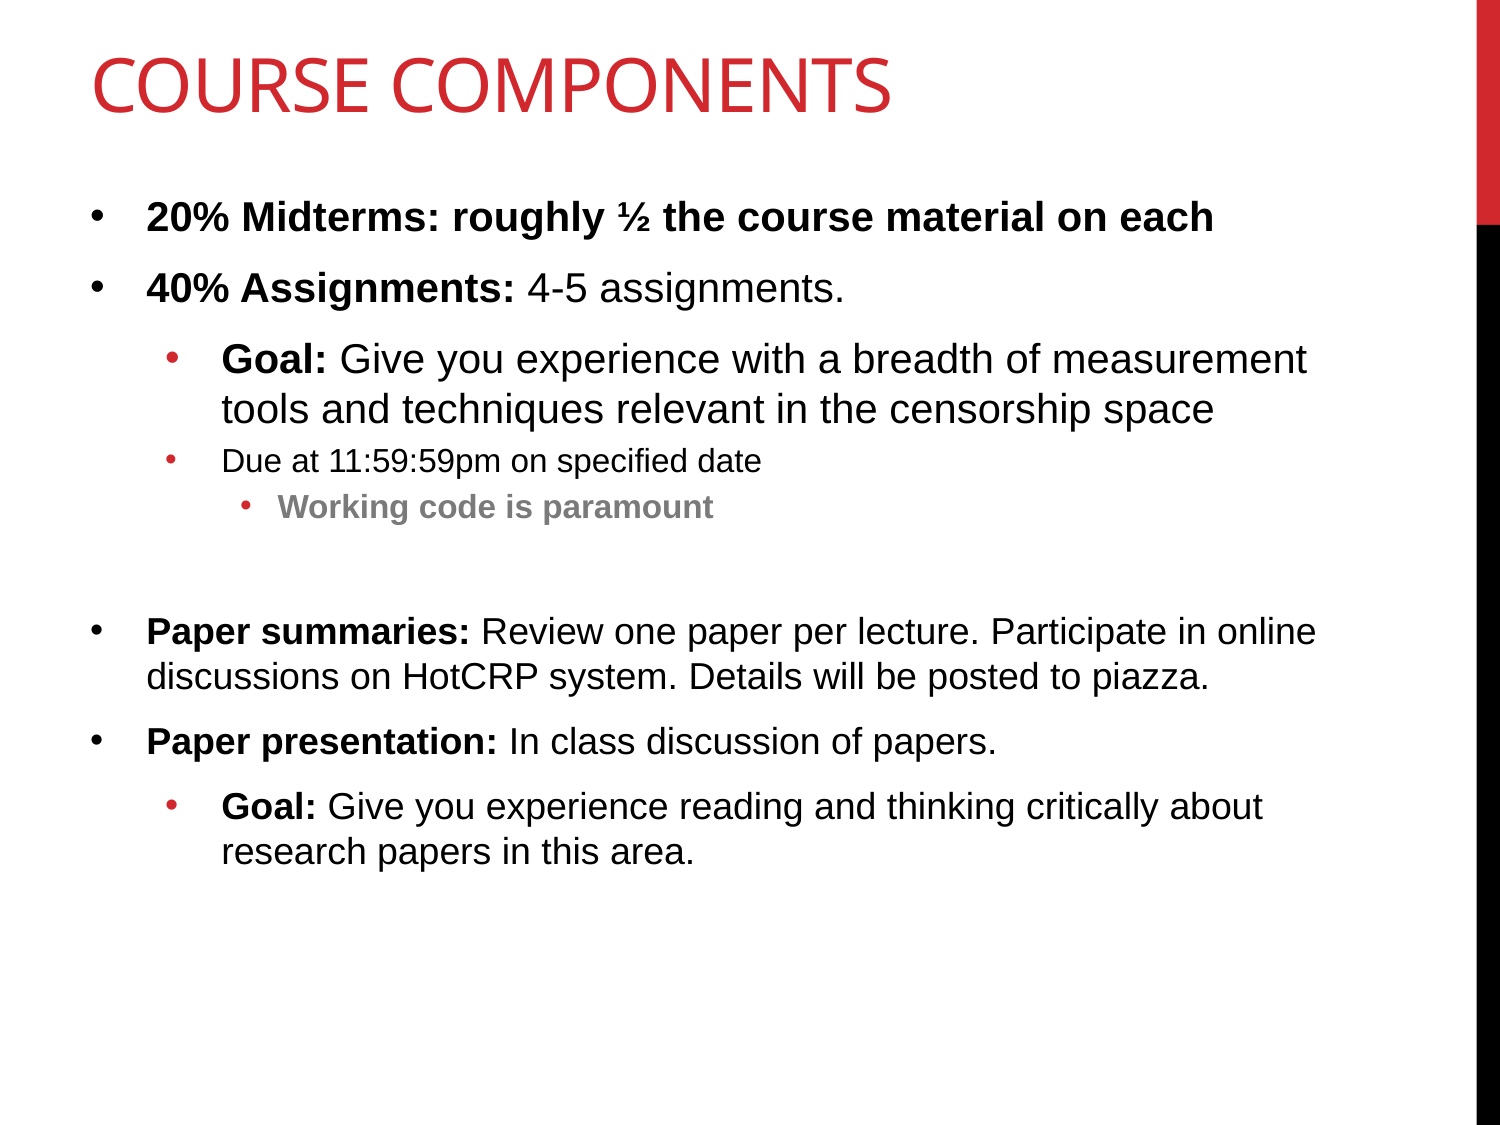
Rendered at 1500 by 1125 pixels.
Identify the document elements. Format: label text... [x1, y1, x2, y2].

title Course components [75, 25, 1405, 136]
list 20% Midterms: roughly ½ the course material on each 40% Assignments: 4-5 assignments. Goal: Give you experience with a breadth of measurement tools and techniques relevant in the censorship space Due at 11:59:59pm on specified date Working code is paramount Paper summaries: Review one paper per lecture. Participate in online discussions on HotCRP system. Details will be posted to piazza. Paper presentation: In class discussion of papers. Goal: Give you experience reading and thinking critically about research papers in this area. [75, 182, 1405, 1005]
